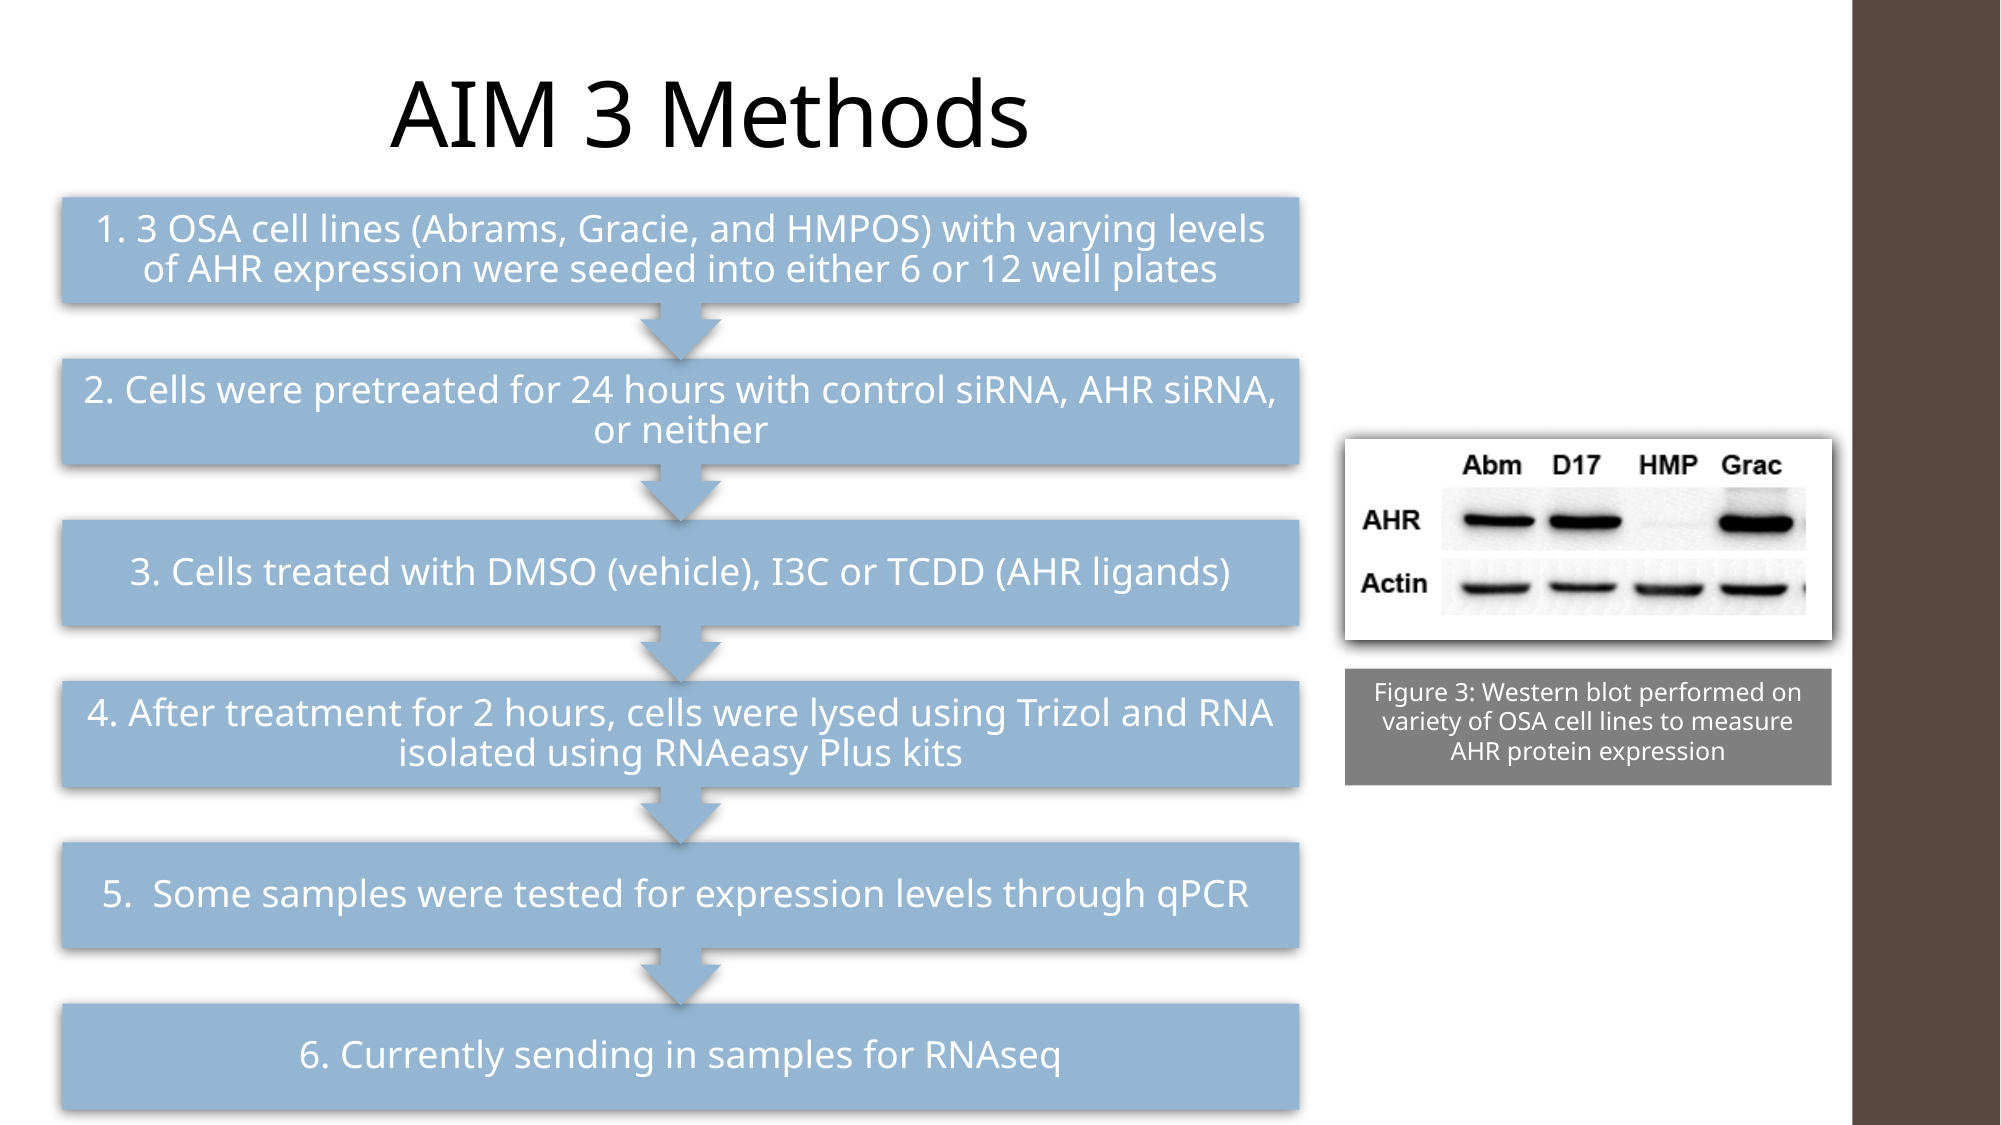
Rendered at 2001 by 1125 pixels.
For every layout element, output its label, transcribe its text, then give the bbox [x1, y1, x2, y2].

text_box Figure 3: Western blot performed on variety of OSA cell lines to measure AHR protein expression [1344, 667, 1833, 787]
picture [1344, 439, 1832, 640]
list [62, 196, 1300, 1111]
title AIM 3 Methods [375, 37, 1063, 175]
